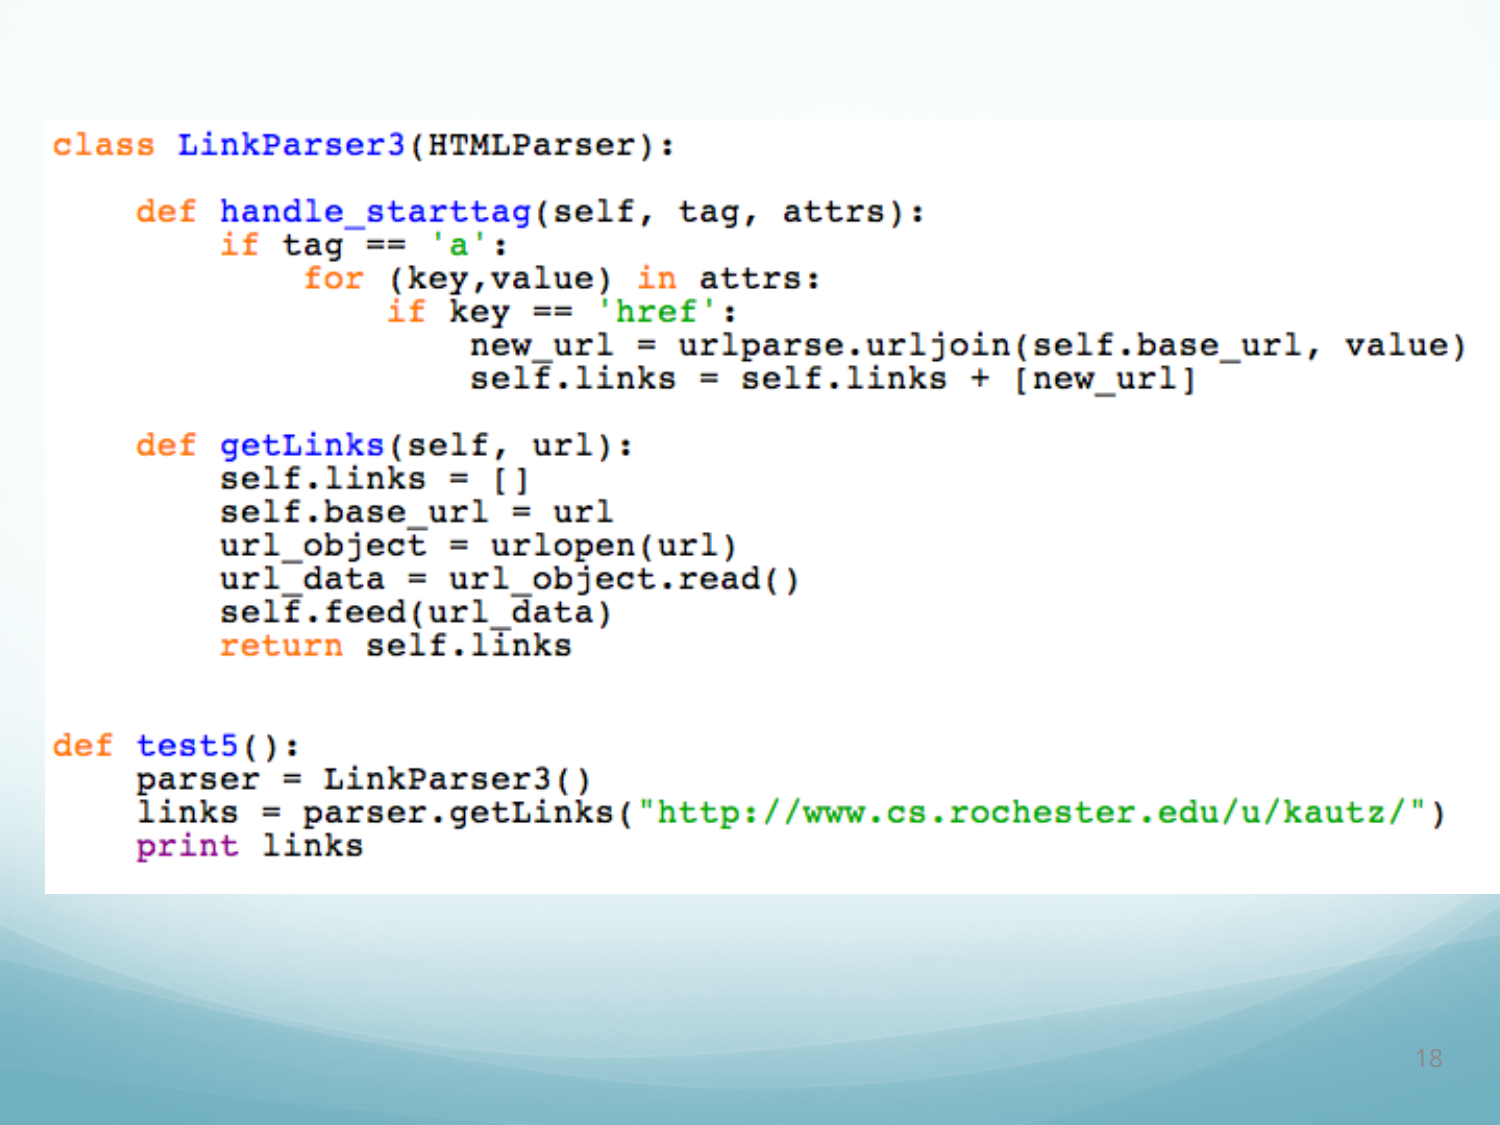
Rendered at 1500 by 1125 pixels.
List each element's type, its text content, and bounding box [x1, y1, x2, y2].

picture [45, 120, 1500, 895]
slide_number 18 [958, 1029, 1459, 1090]
